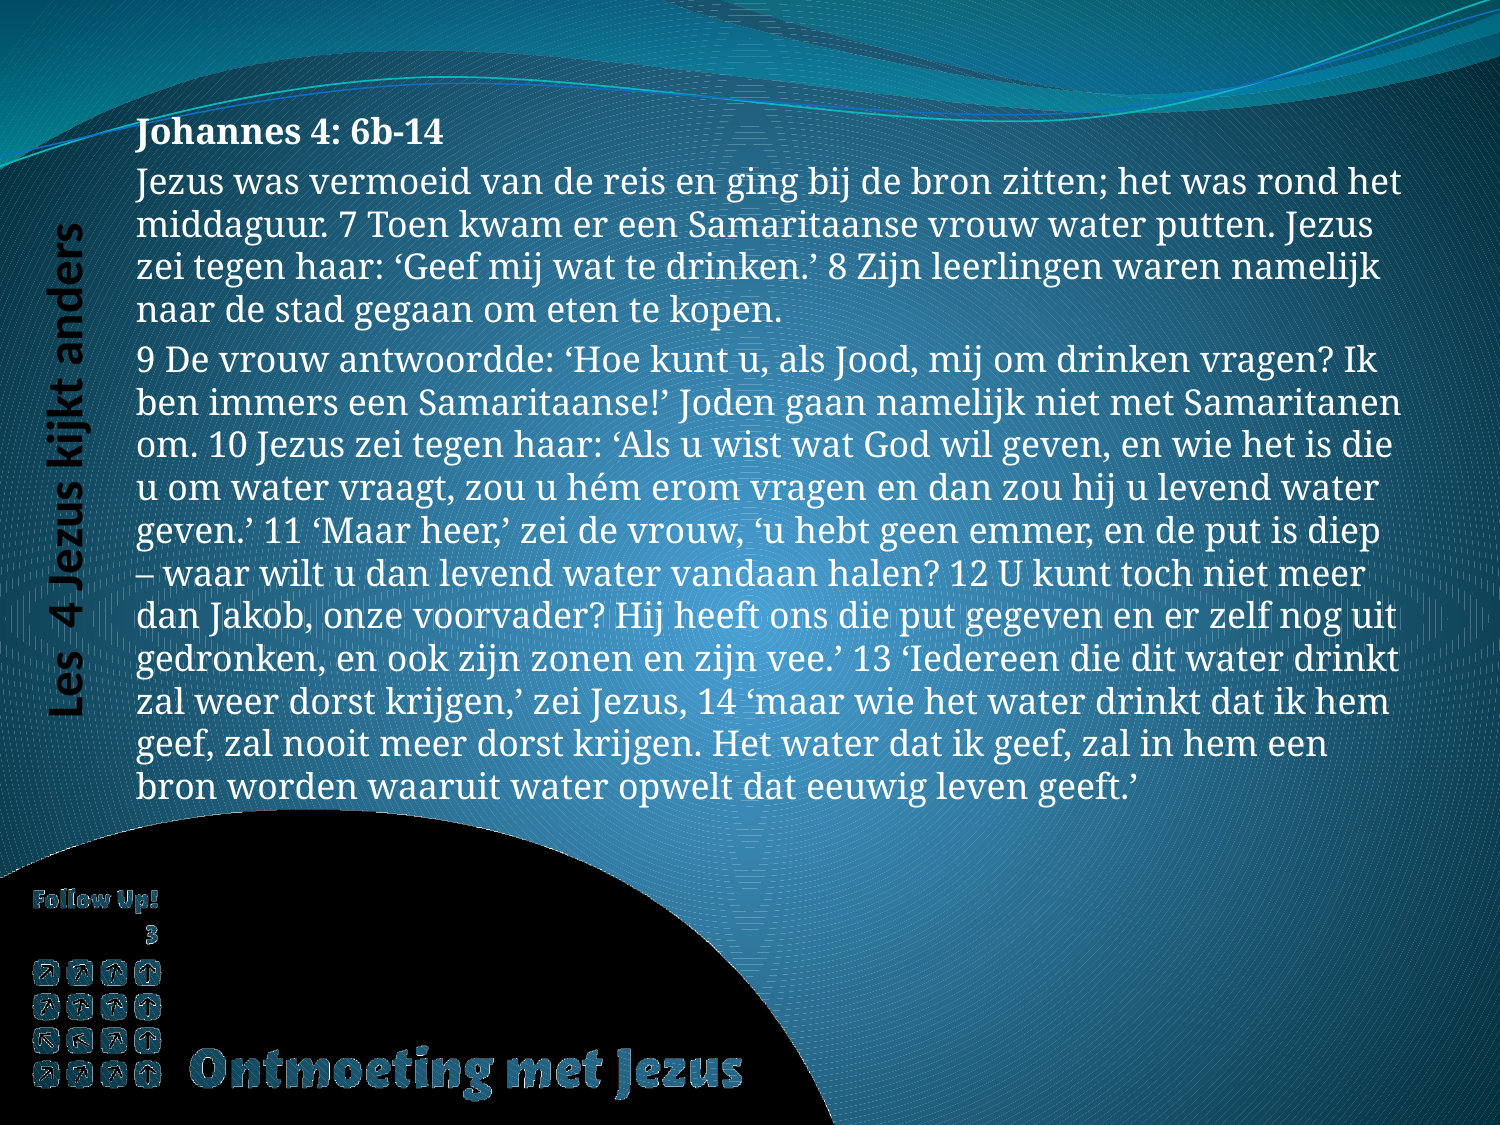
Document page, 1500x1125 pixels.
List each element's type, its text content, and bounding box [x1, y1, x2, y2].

subtitle Johannes 4: 6b-14 Jezus was vermoeid van de reis en ging bij de bron zitten; het was rond het middaguur. 7 Toen kwam er een Samaritaanse vrouw water putten. Jezus zei tegen haar: ‘Geef mij wat te drinken.’ 8 Zijn leerlingen waren namelijk naar de stad gegaan om eten te kopen. 9 De vrouw antwoordde: ‘Hoe kunt u, als Jood, mij om drinken vragen? Ik ben immers een Samaritaanse!’ Joden gaan namelijk niet met Samaritanen om. 10 Jezus zei tegen haar: ‘Als u wist wat God wil geven, en wie het is die u om water vraagt, zou u hém erom vragen en dan zou hij u levend water geven.’ 11 ‘Maar heer,’ zei de vrouw, ‘u hebt geen emmer, en de put is diep – waar wilt u dan levend water vandaan halen? 12 U kunt toch niet meer dan Jakob, onze voorvader? Hij heeft ons die put gegeven en er zelf nog uit gedronken, en ook zijn zonen en zijn vee.’ 13 ‘Iedereen die dit water drinkt zal weer dorst krijgen,’ zei Jezus, 14 ‘maar wie het water drinkt dat ik hem geef, zal nooit meer dorst krijgen. Het water dat ik geef, zal in hem een bron worden waaruit water opwelt dat eeuwig leven geeft.’ [135, 101, 1412, 826]
picture [0, 798, 854, 1125]
title Les 4 Jezus kijkt anders [29, 219, 135, 797]
